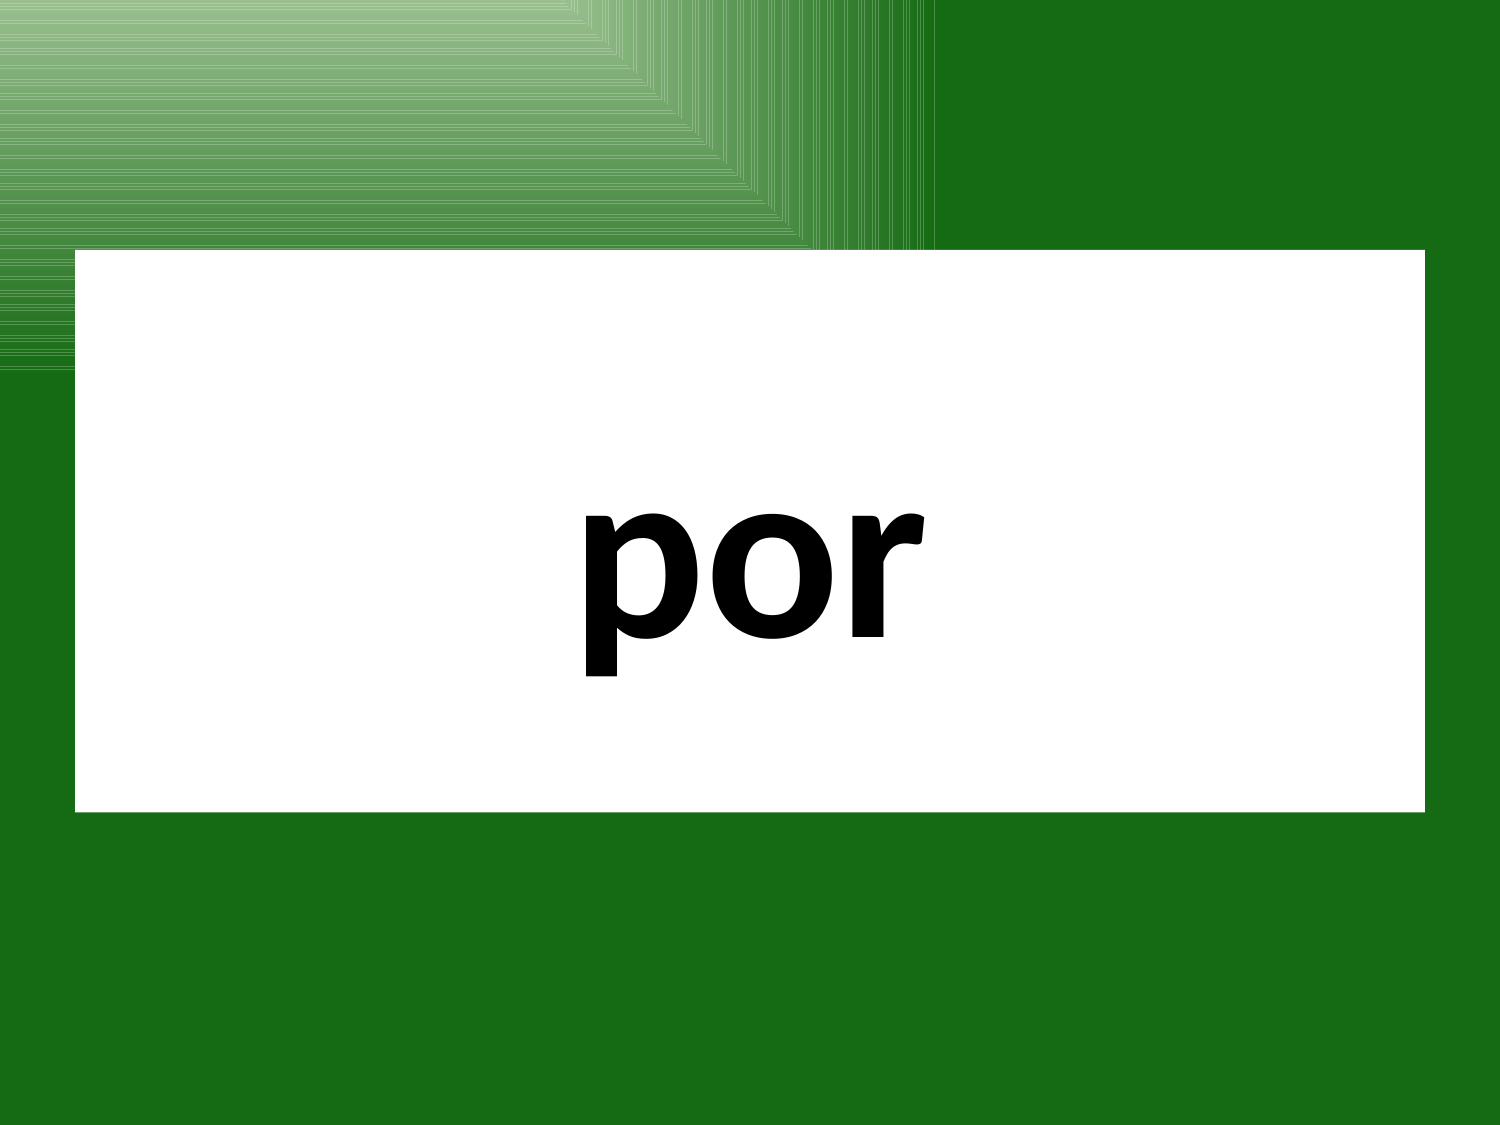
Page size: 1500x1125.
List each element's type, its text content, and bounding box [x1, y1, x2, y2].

list por [74, 249, 1426, 813]
